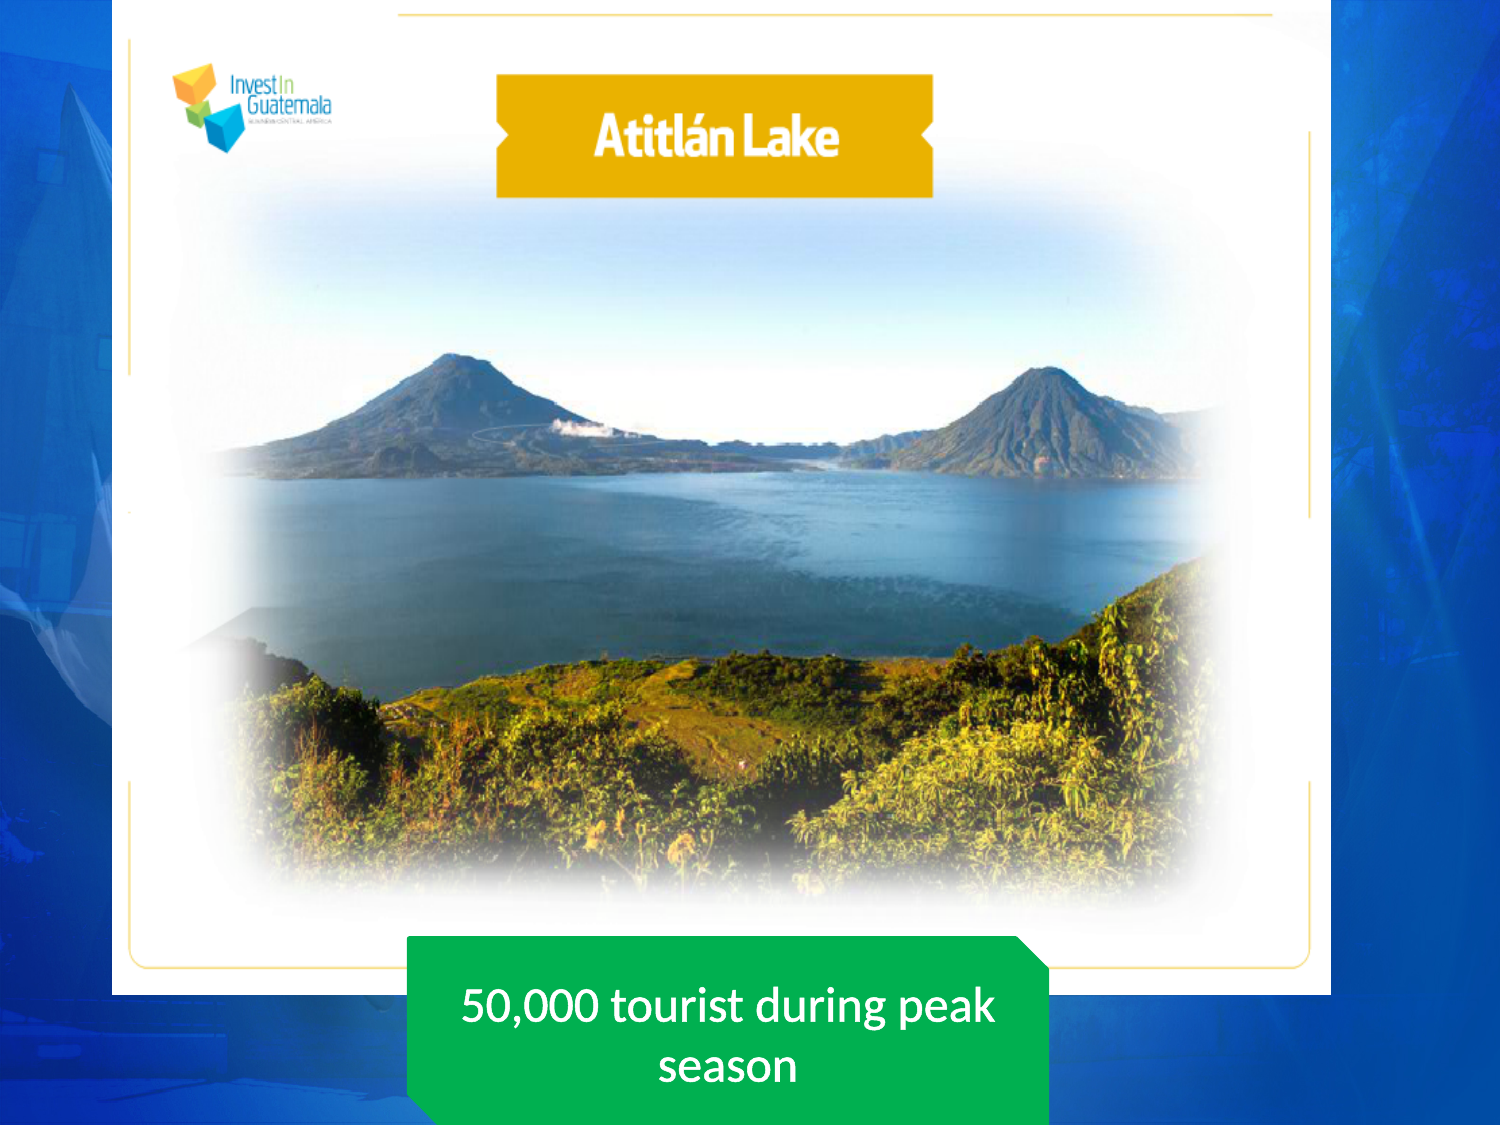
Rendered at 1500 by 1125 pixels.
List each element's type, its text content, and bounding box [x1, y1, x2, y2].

text_box 50,000 tourist during peak season [406, 1003, 1050, 1125]
picture [0, 0, 1500, 1125]
